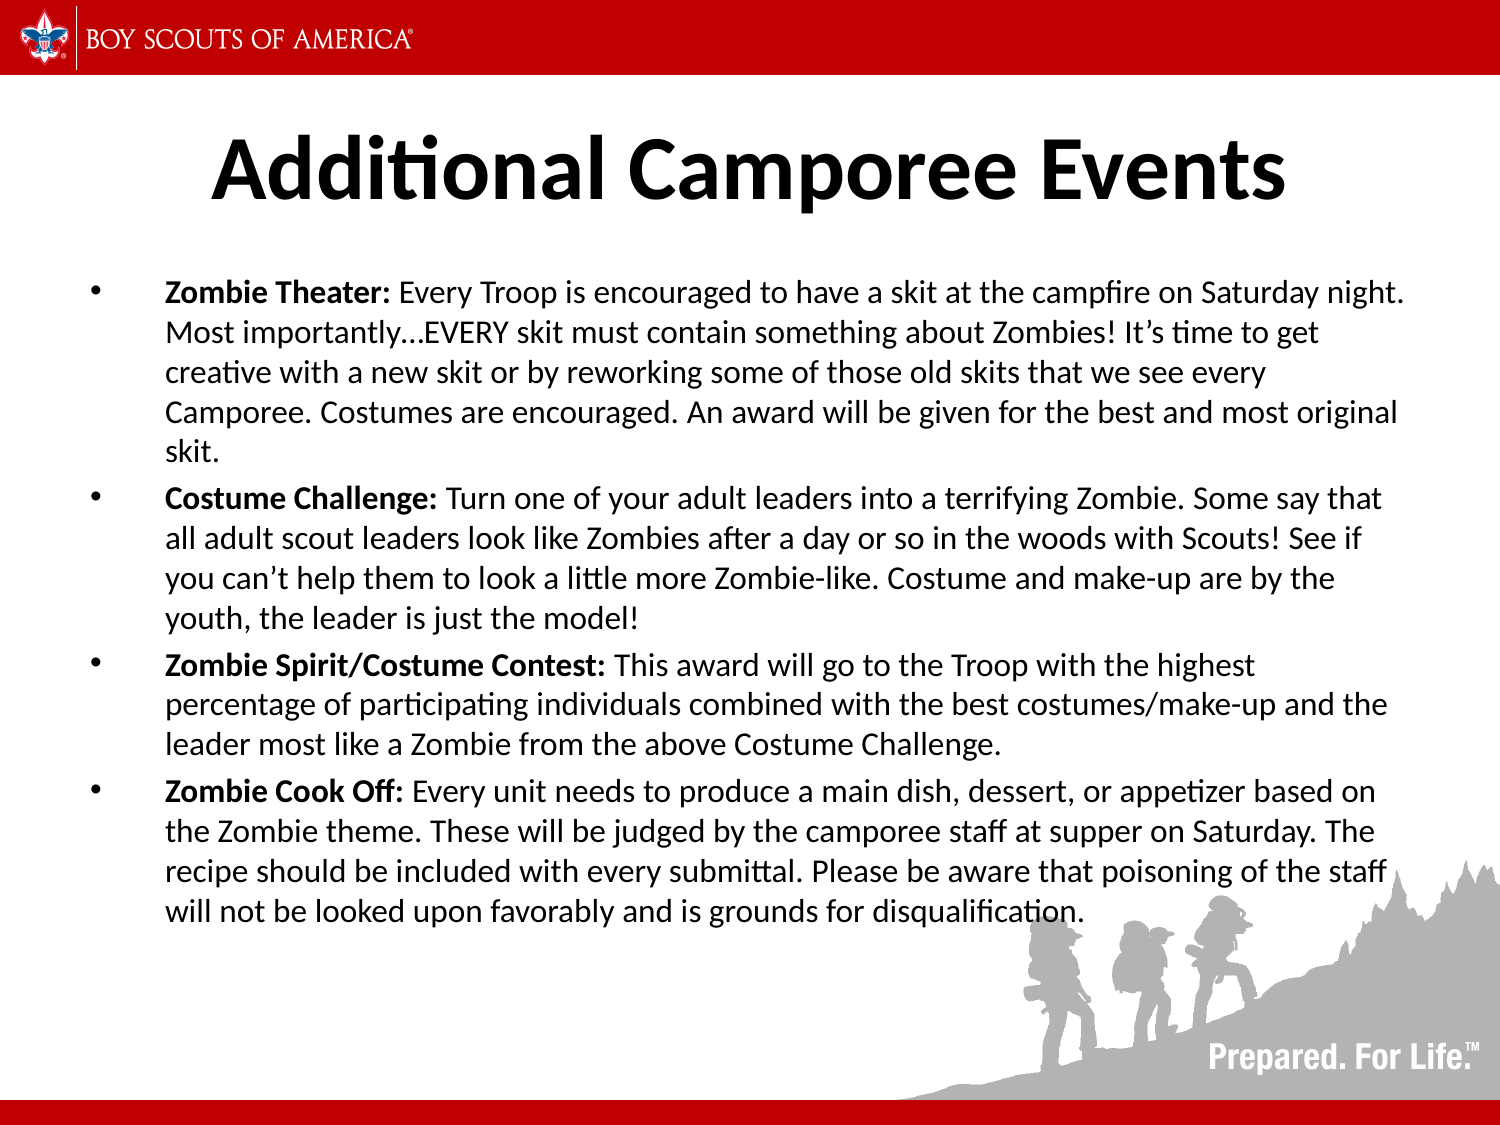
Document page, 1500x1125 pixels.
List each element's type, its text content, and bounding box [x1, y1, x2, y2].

title Additional Camporee Events [75, 87, 1425, 238]
picture [20, 6, 413, 70]
picture [1210, 1042, 1479, 1075]
list Zombie Theater: Every Troop is encouraged to have a skit at the campfire on Saturday night. Most importantly…EVERY skit must contain something about Zombies! It’s time to get creative with a new skit or by reworking some of those old skits that we see every Camporee. Costumes are encouraged. An award will be given for the best and most original skit. Costume Challenge: Turn one of your adult leaders into a terrifying Zombie. Some say that all adult scout leaders look like Zombies after a day or so in the woods with Scouts! See if you can’t help them to look a little more Zombie-like. Costume and make-up are by the youth, the leader is just the model! Zombie Spirit/Costume Contest: This award will go to the Troop with the highest percentage of participating individuals combined with the best costumes/make-up and the leader most like a Zombie from the above Costume Challenge. Zombie Cook Off: Every unit needs to produce a main dish, dessert, or appetizer based on the Zombie theme. These will be judged by the camporee staff at supper on Saturday. The recipe should be included with every submittal. Please be aware that poisoning of the staff will not be looked upon favorably and is grounds for disqualification. [75, 262, 1425, 1047]
